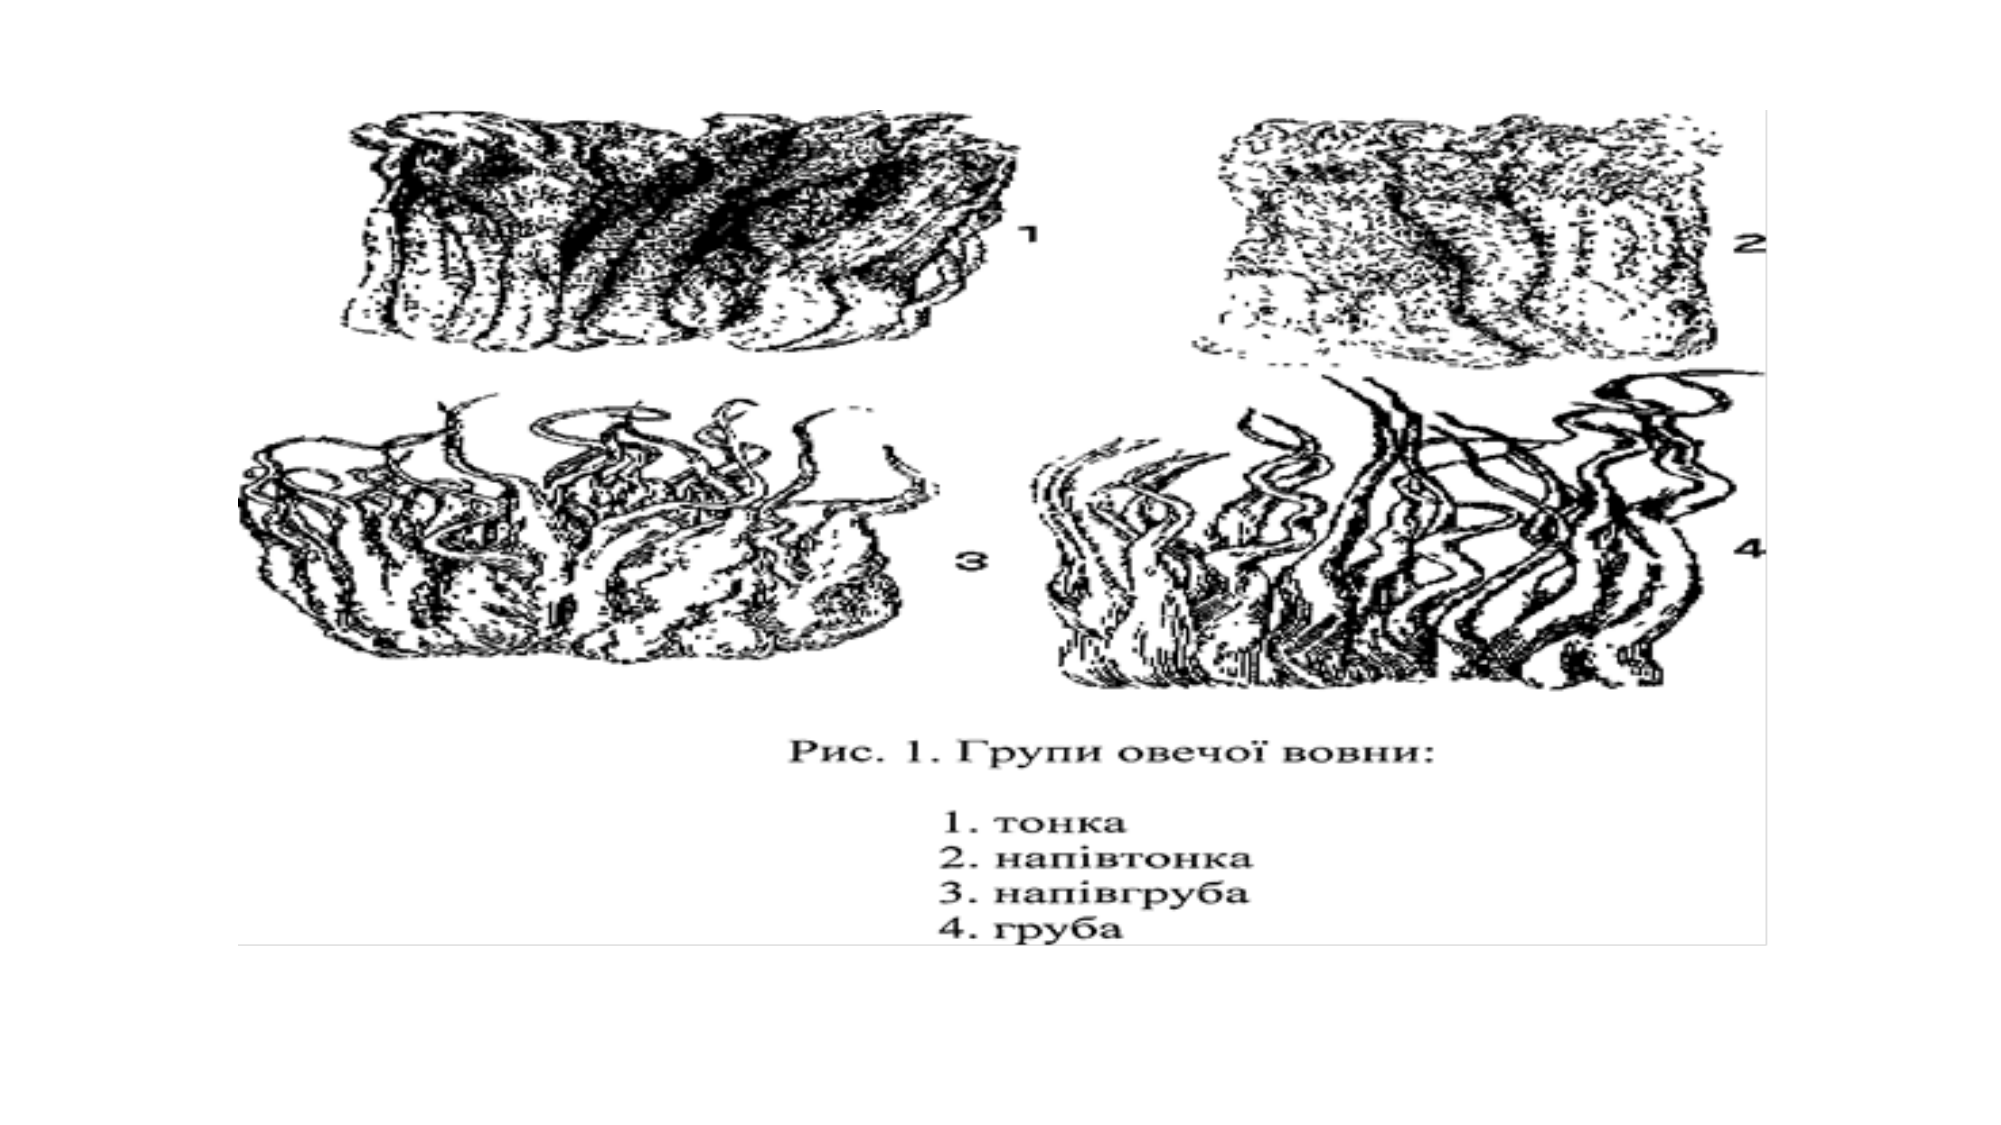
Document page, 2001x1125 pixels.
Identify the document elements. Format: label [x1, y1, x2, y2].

list [238, 110, 1770, 948]
